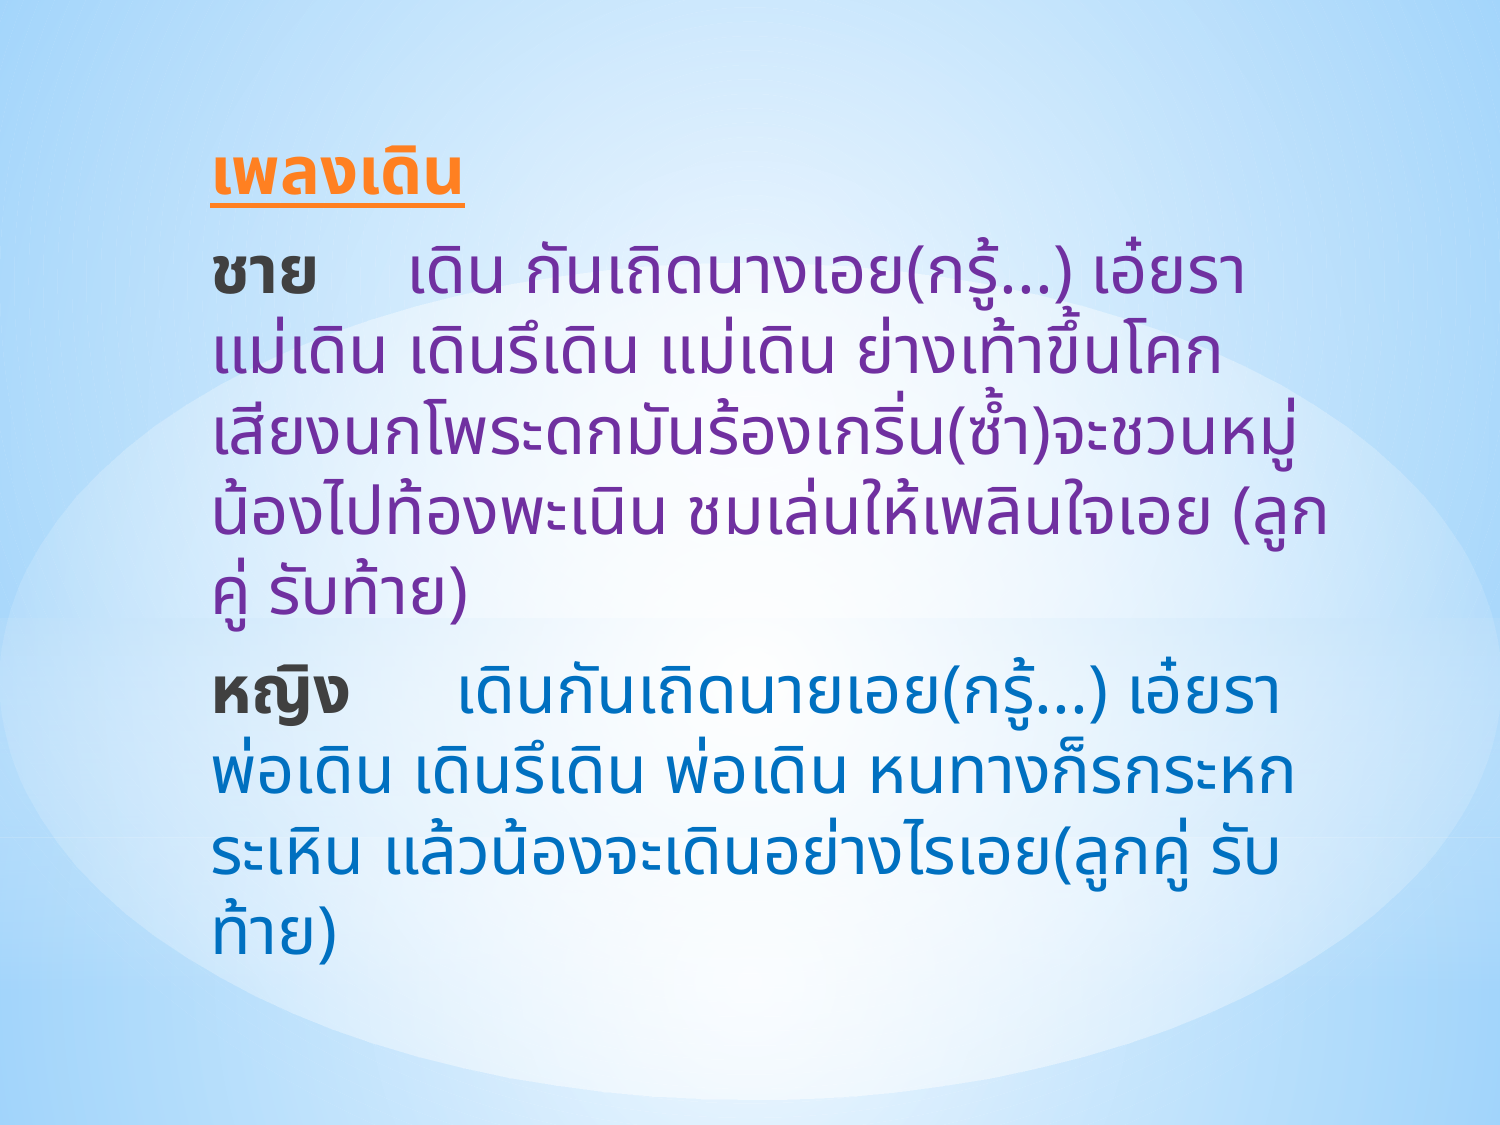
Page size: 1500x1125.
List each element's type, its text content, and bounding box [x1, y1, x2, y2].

list เพลงเดิน ชาย เดิน กันเถิดนางเอย(กรู้...) เอ๋ยรา แม่เดิน เดินรึเดิน แม่เดิน ย่างเท้าขึ้นโคกเสียงนกโพระดกมันร้องเกริ่น(ซ้ำ)จะชวนหมู่น้องไปท้องพะเนิน ชมเล่นให้เพลินใจเอย (ลูกคู่ รับท้าย) หญิง เดินกันเถิดนายเอย(กรู้...) เอ๋ยรา พ่อเดิน เดินรึเดิน พ่อเดิน หนทางก็รกระหกระเหิน แล้วน้องจะเดินอย่างไรเอย(ลูกคู่ รับท้าย) [187, 120, 1353, 976]
